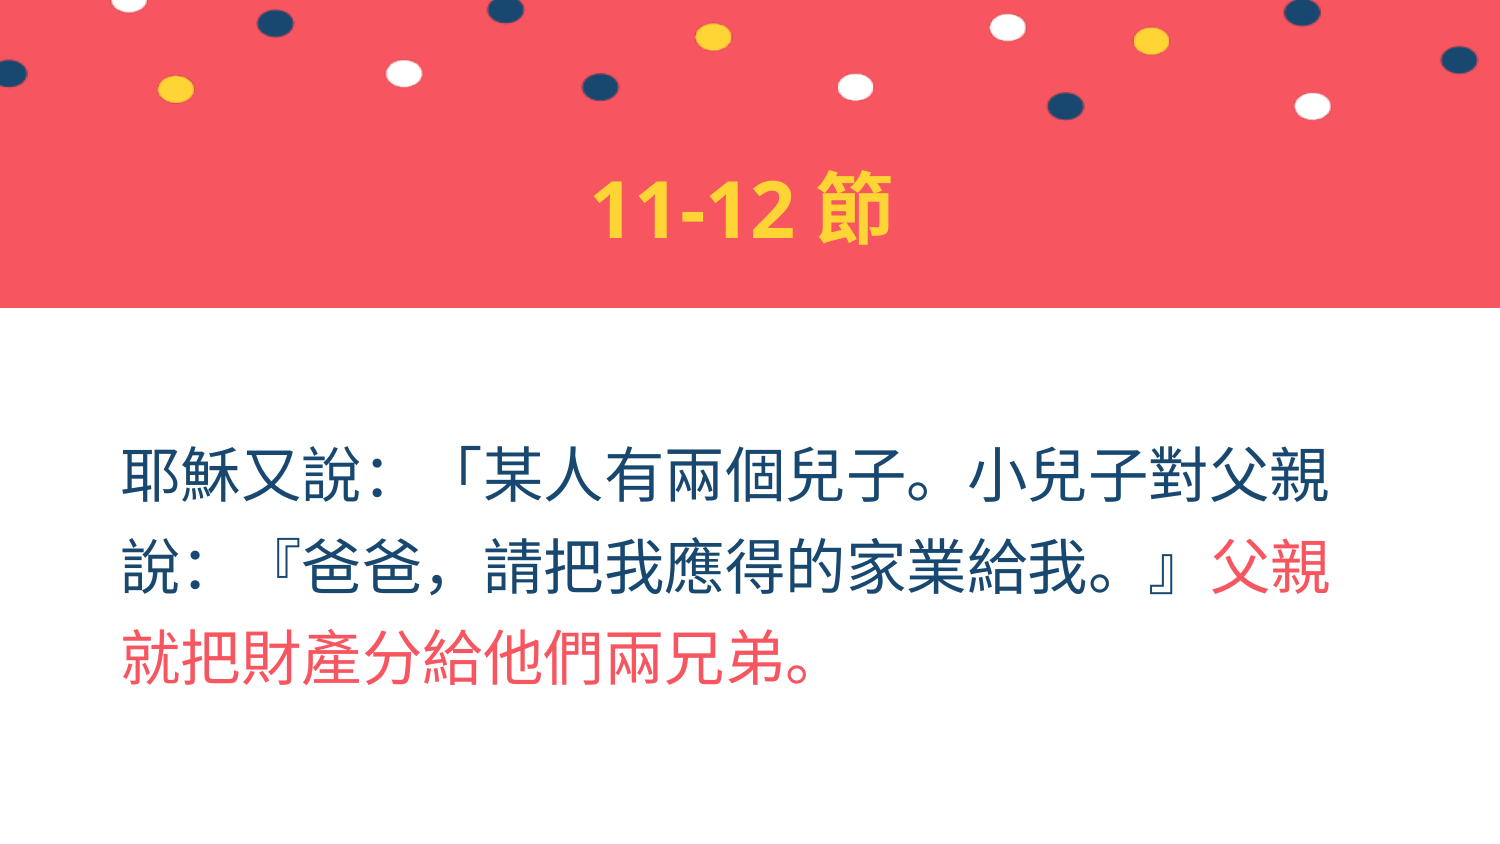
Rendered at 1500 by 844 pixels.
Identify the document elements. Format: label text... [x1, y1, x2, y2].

text_box 11-12節 [112, 175, 1372, 255]
text_box 耶穌又說：「某人有兩個兒子。小兒子對父親說：『爸爸，請把我應得的家業給我。』父親就把財產分給他們兩兄弟。 [120, 418, 1378, 844]
text_box [0, 147, 1500, 308]
text_box [0, 0, 1500, 147]
